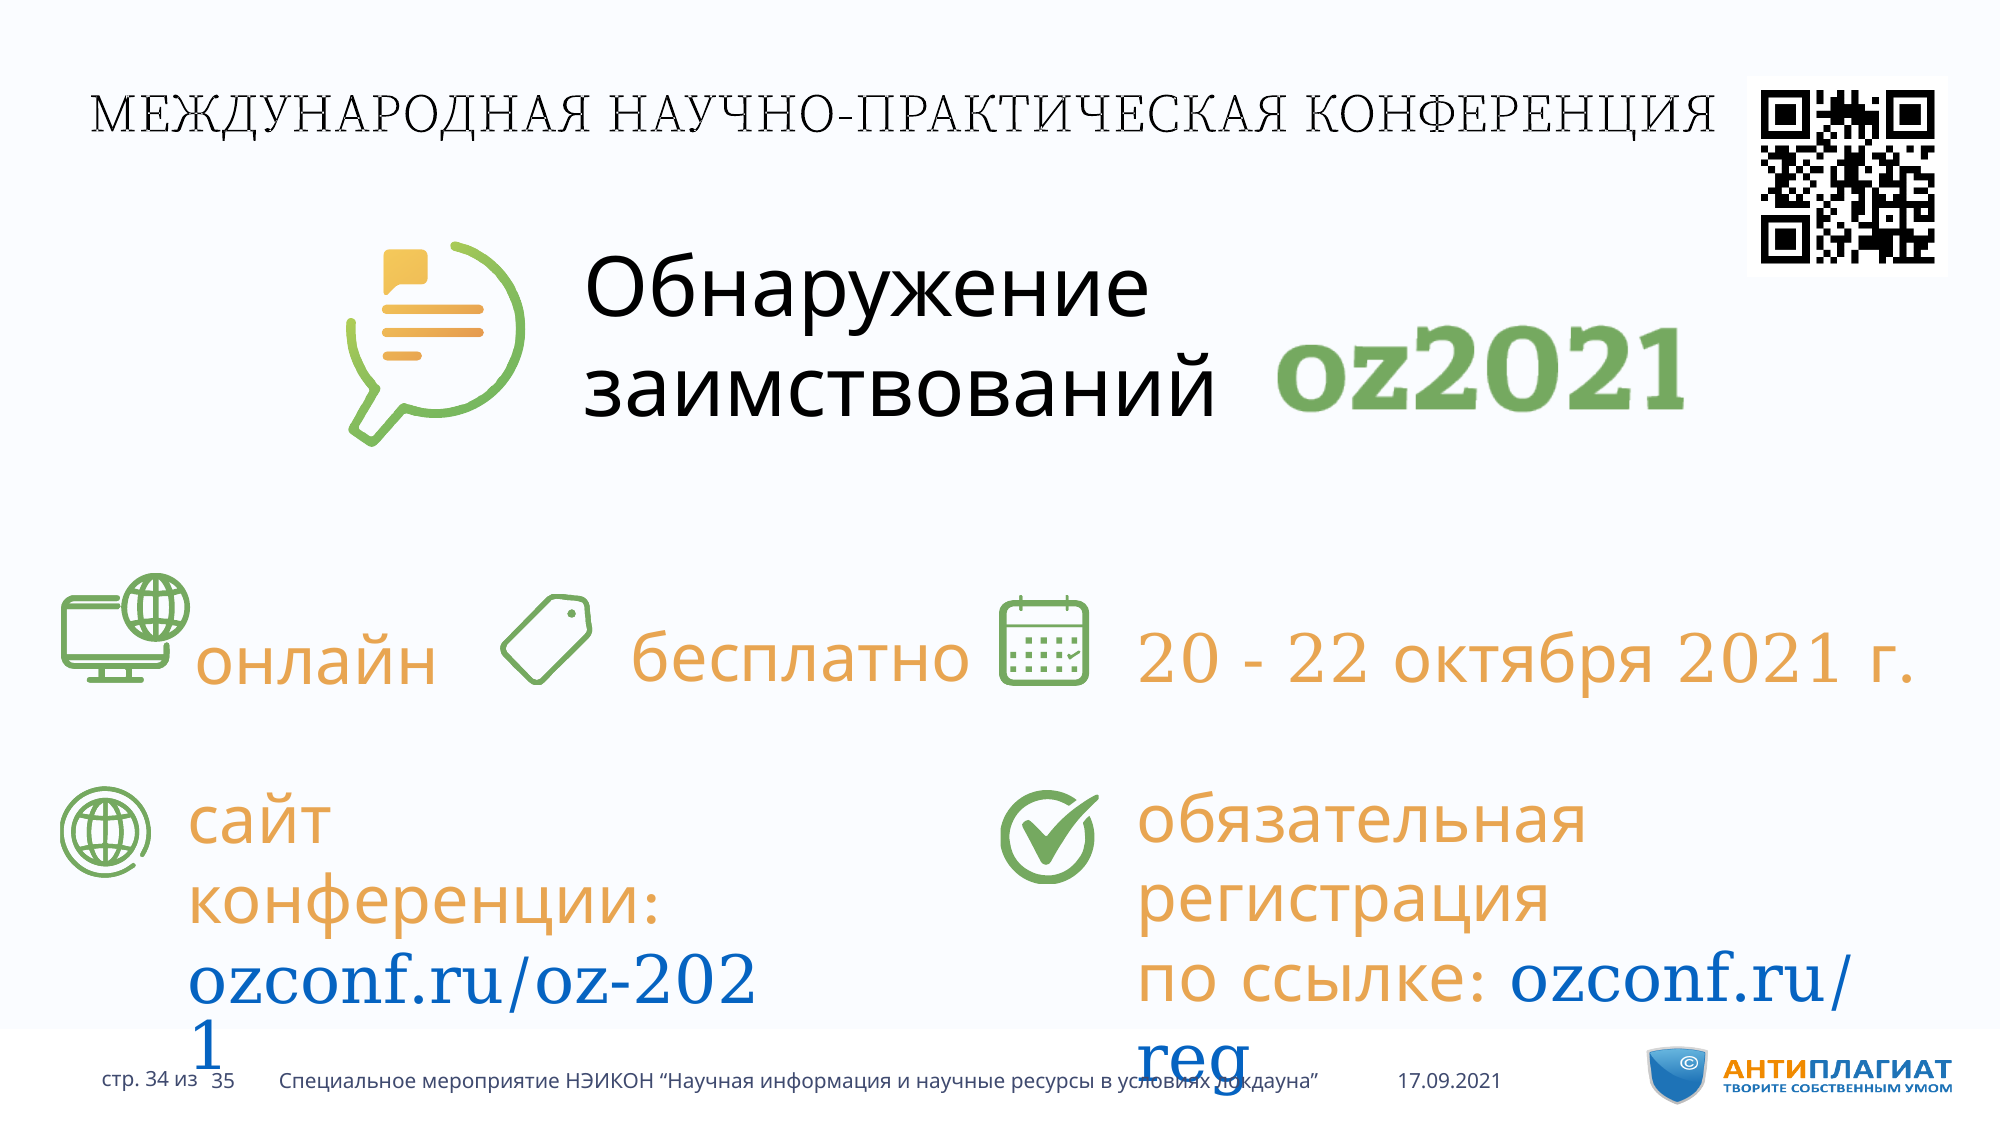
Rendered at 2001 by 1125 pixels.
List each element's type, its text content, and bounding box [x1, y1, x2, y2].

picture [499, 594, 593, 686]
slide_number стр. 34 из [19, 1067, 198, 1093]
text_box обязательная регистрация по ссылке: ozconf.ru/reg [1121, 767, 1969, 1103]
picture [1747, 76, 1948, 277]
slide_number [1397, 1067, 1575, 1093]
picture [89, 86, 1725, 537]
picture [1000, 789, 1099, 884]
picture [60, 785, 152, 879]
text_box сайт конференции: ozconf.ru/oz-2021 [173, 769, 795, 1024]
picture [60, 573, 191, 683]
text_box 20 - 22 октября 2021 г. [1121, 608, 2000, 704]
text_box Обнаружение заимствований [629, 345, 1273, 441]
text_box онлайн [179, 610, 567, 705]
picture [999, 595, 1090, 686]
footer 35 Специальное мероприятие НЭИКОН “Научная информация и научные ресурсы в условиях локдауна” [211, 1067, 1361, 1093]
text_box бесплатно [615, 607, 995, 703]
